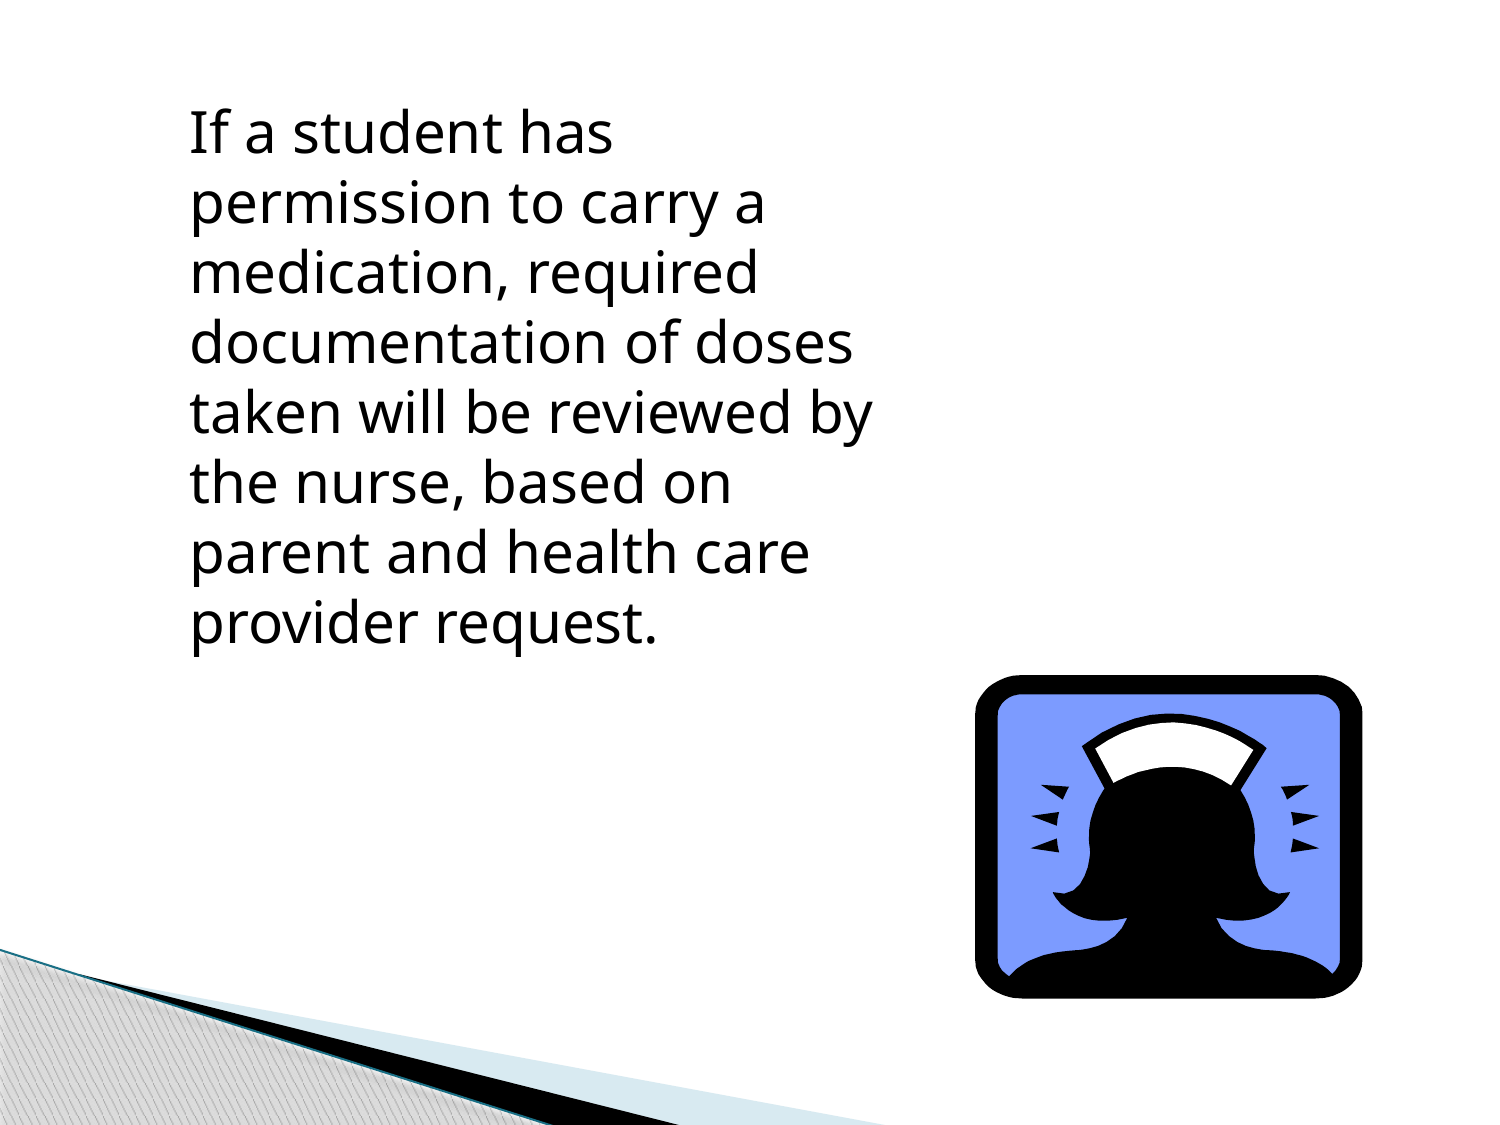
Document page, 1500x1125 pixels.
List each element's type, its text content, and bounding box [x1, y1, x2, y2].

picture [974, 674, 1363, 999]
text_box If a student has permission to carry a medication, required documentation of doses taken will be reviewed by the nurse, based on parent and health care provider request. [174, 87, 925, 663]
